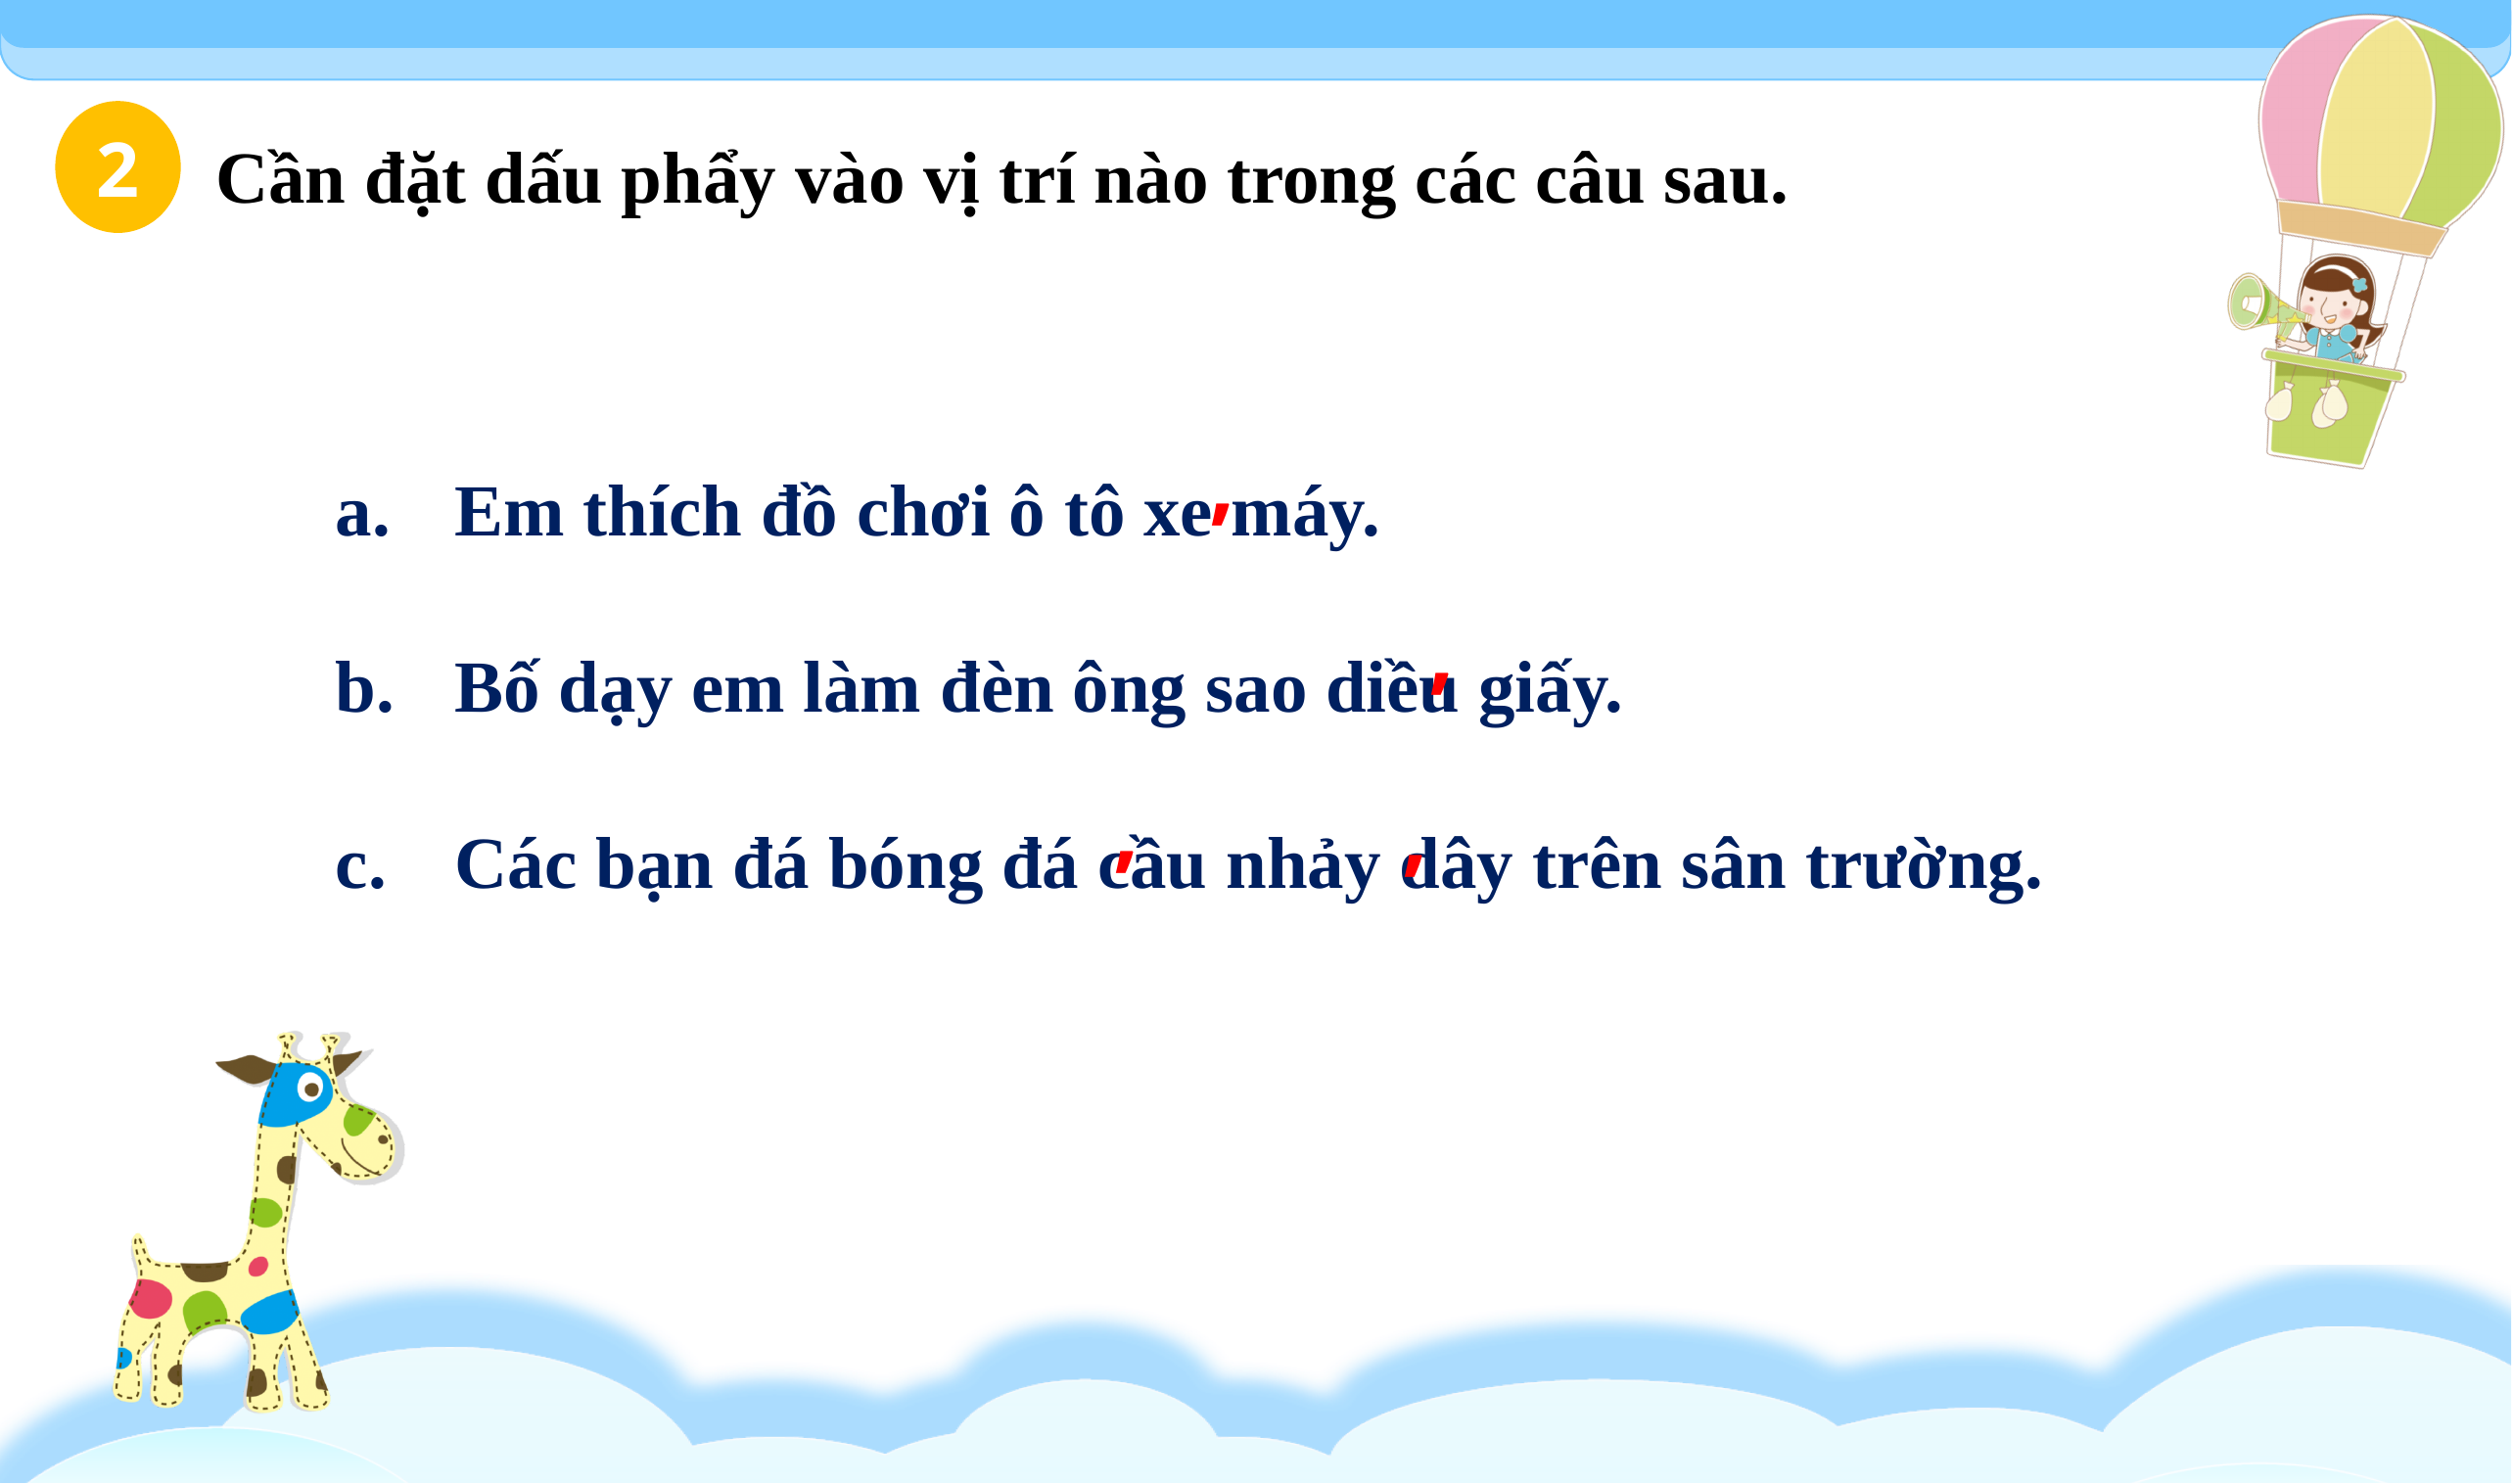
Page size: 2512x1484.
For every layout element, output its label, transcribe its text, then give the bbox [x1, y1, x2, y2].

picture [0, 981, 2512, 1483]
text_box , [1098, 765, 1153, 888]
text_box Em thích đồ chơi ô tô xe máy. Bố dạy em làm đèn ông sao diều giấy. Các bạn đá bóng đá cầu nhảy dây trên sân trường. [316, 364, 2128, 913]
text_box 2 [54, 100, 182, 234]
text_box , [1194, 417, 1250, 540]
text_box , [1388, 768, 1443, 892]
picture [2128, 5, 2512, 492]
text_box , [1414, 586, 1469, 709]
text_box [0, 0, 2512, 80]
text_box Cần đặt dấu phẩy vào vị trí nào trong các câu sau. [196, 119, 2122, 228]
